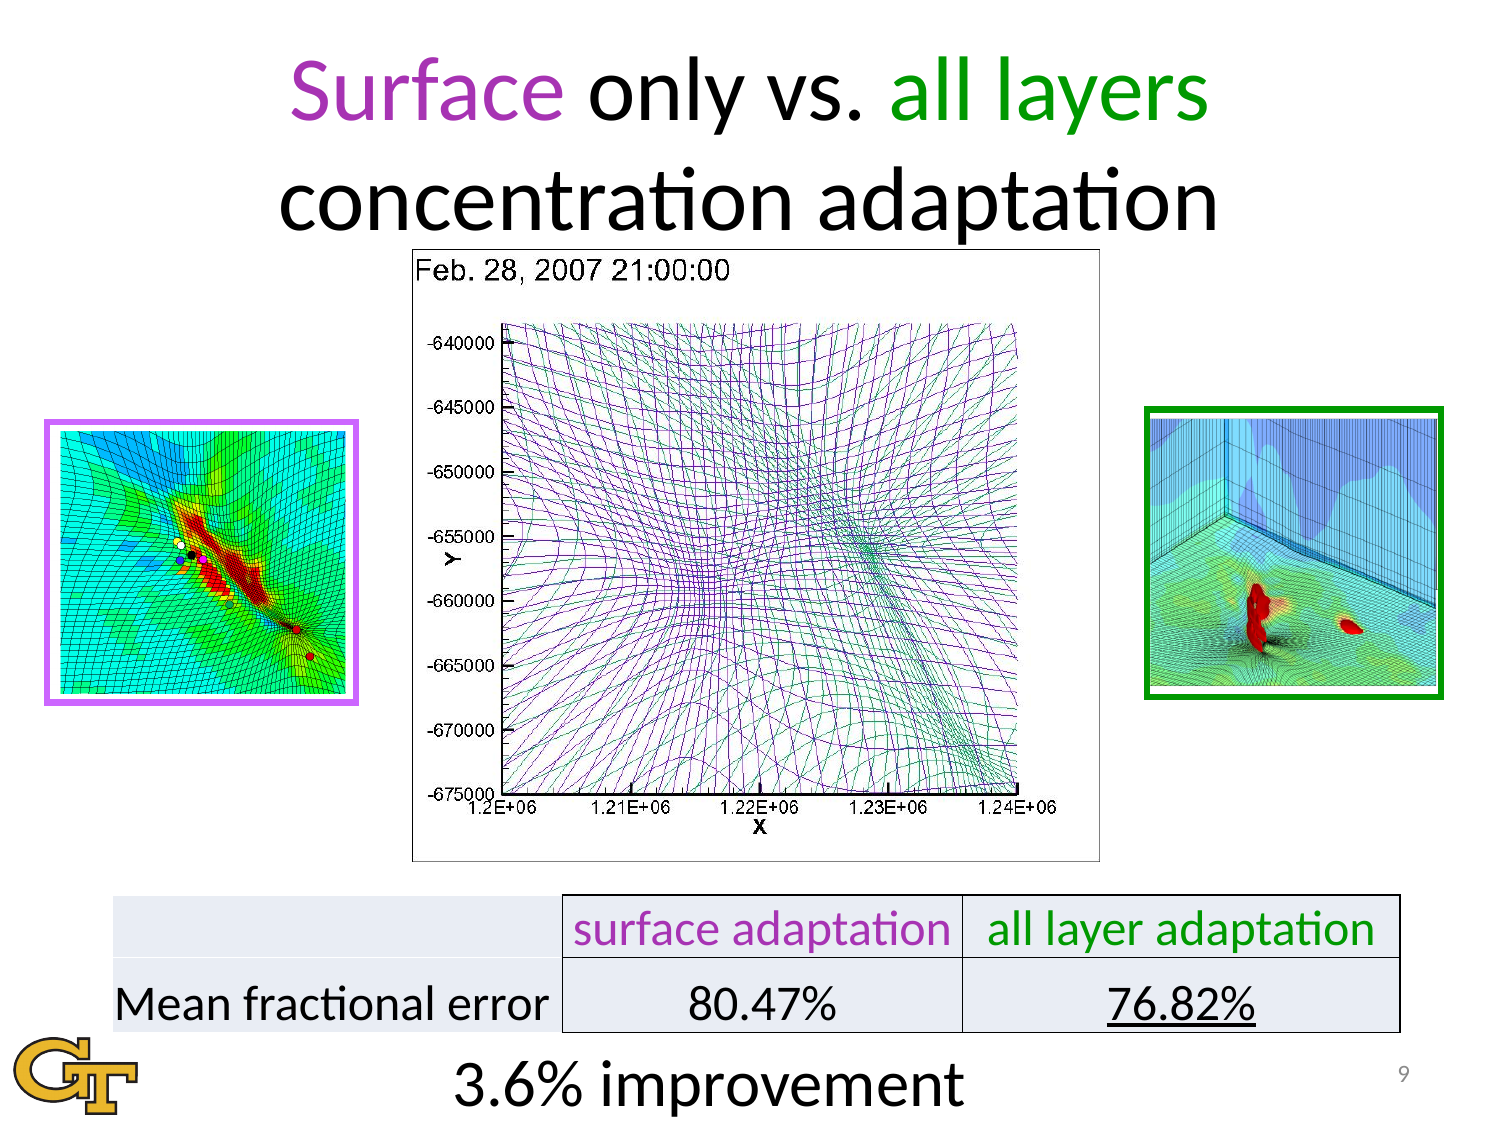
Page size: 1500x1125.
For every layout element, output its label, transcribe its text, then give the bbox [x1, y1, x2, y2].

slide_number 9 [1074, 1042, 1425, 1103]
table_header all layer adaptation [963, 896, 1399, 957]
picture [13, 1037, 138, 1115]
table_header surface adaptation [563, 896, 962, 957]
picture [412, 249, 1101, 862]
table_cell 76.82% [963, 958, 1399, 1032]
list 3.6% improvement [437, 1032, 1476, 1125]
table_cell Mean fractional error [113, 958, 562, 1032]
table_header [113, 896, 562, 957]
table_cell 80.47% [563, 958, 962, 1032]
picture [49, 424, 354, 700]
picture [1149, 412, 1438, 694]
title Surface only vs. all layers concentration adaptation [74, 44, 1426, 233]
